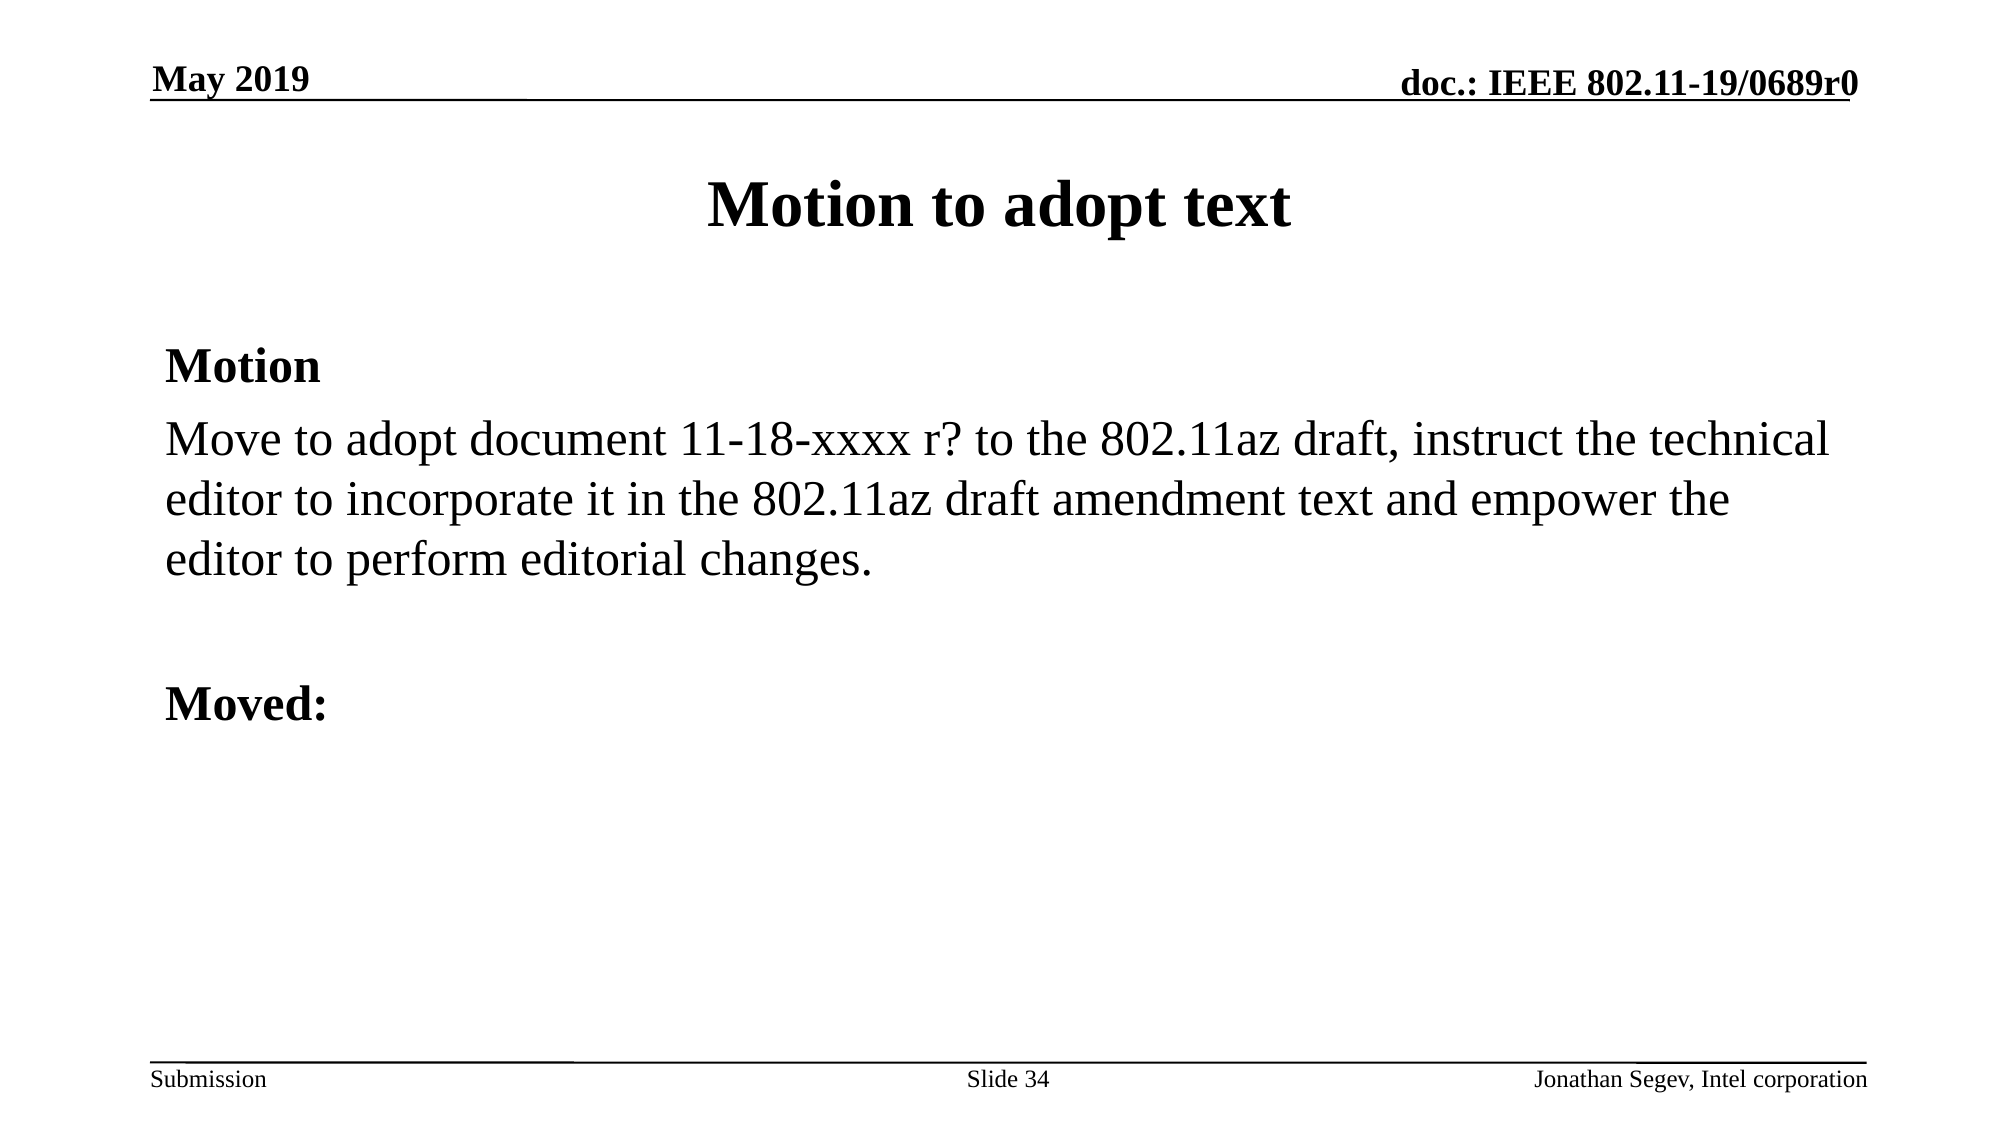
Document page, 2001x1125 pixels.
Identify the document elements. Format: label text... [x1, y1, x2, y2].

slide_number Slide 34 [950, 1061, 1067, 1123]
footer Jonathan Segev, Intel corporation [1171, 1061, 1869, 1093]
title Motion to adopt text [149, 112, 1850, 288]
list Motion Move to adopt document 11-18-xxxx r? to the 802.11az draft, instruct the technical editor to incorporate it in the 802.11az draft amendment text and empower the editor to perform editorial changes. Moved: [149, 324, 1850, 1000]
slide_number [152, 54, 563, 100]
